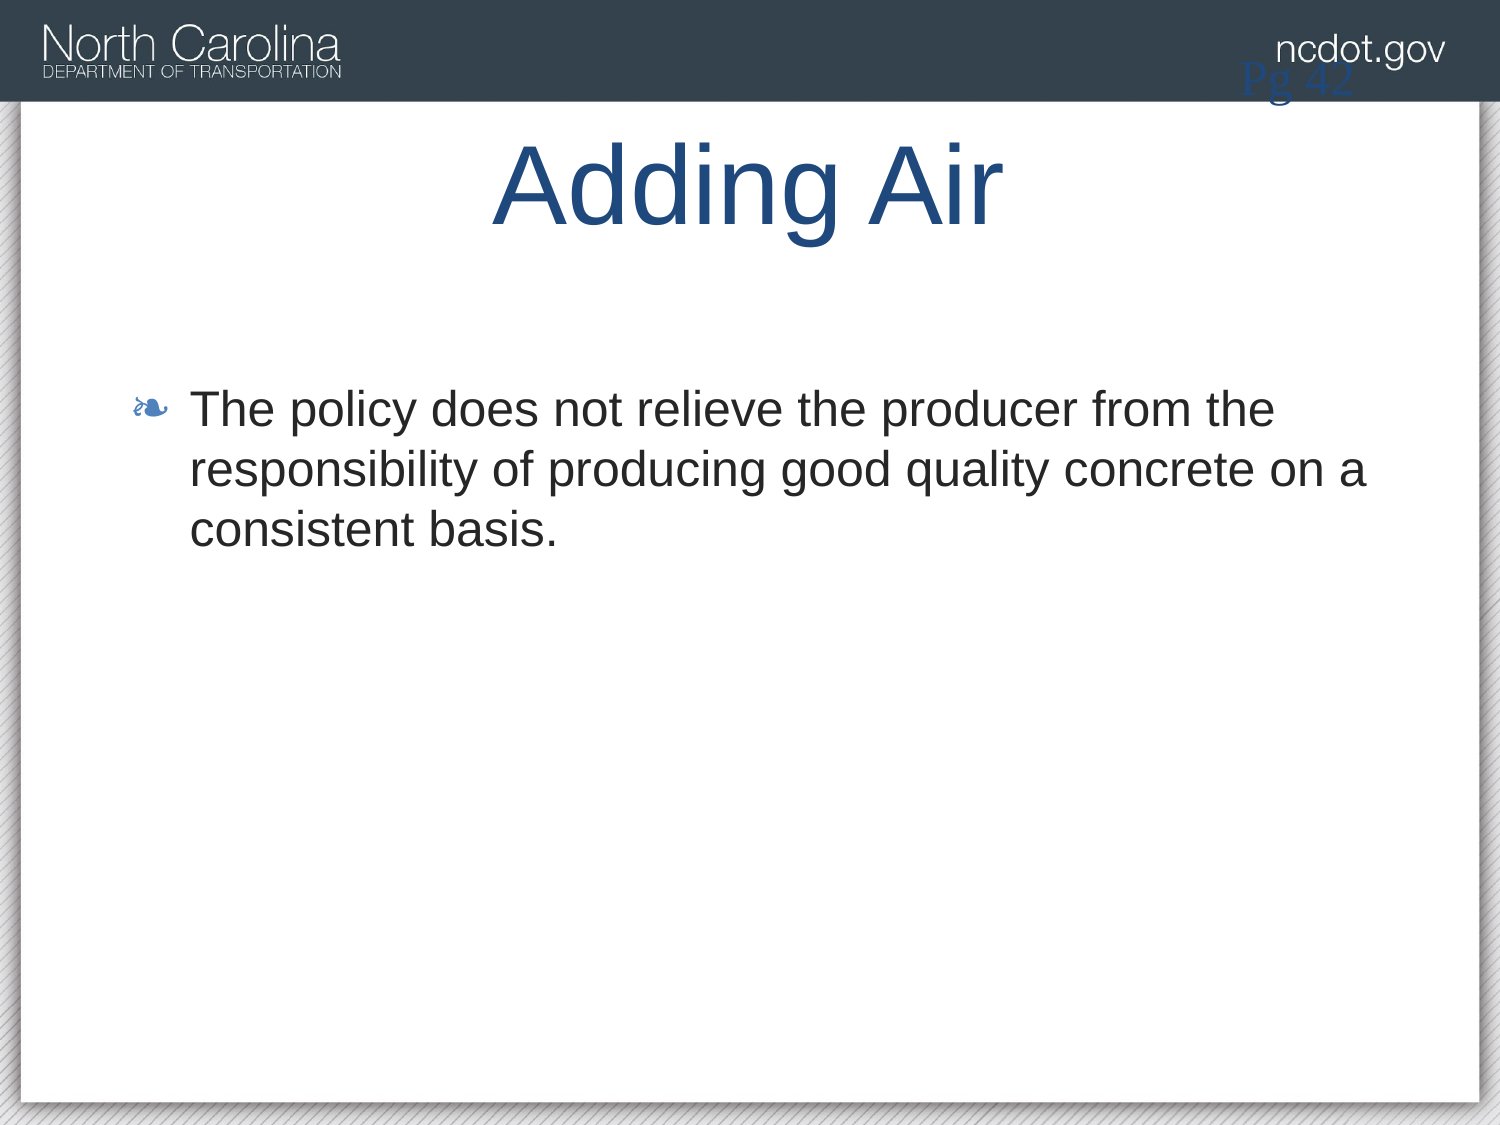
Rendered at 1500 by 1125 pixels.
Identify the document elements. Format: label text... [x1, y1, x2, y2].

title Adding Air [112, 93, 1386, 267]
text_box Pg 42 [1224, 37, 1418, 113]
list The policy does not relieve the producer from the responsibility of producing good quality concrete on a consistent basis. [114, 368, 1386, 1005]
picture [0, 0, 1500, 1125]
